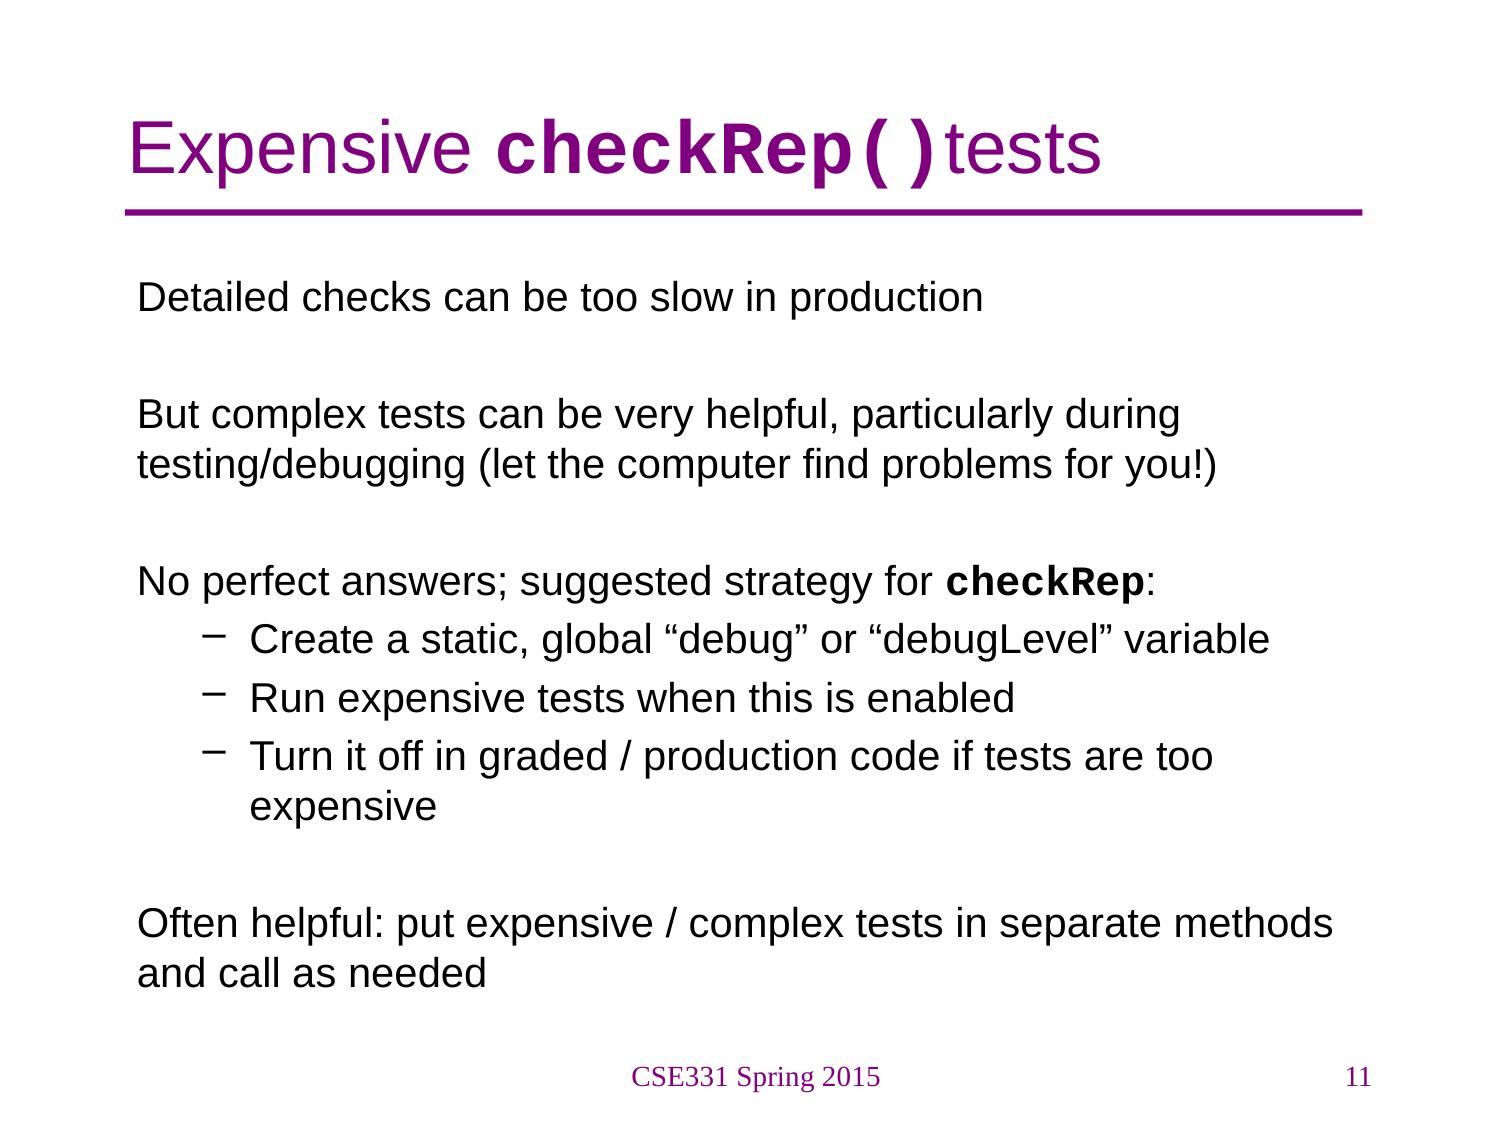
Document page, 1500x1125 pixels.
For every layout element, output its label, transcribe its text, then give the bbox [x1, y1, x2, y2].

footer CSE331 Spring 2015 [474, 1049, 1038, 1125]
slide_number 11 [1074, 1049, 1388, 1125]
title Expensive checkRep()tests [112, 50, 1388, 238]
list Detailed checks can be too slow in production But complex tests can be very helpful, particularly during testing/debugging (let the computer find problems for you!) No perfect answers; suggested strategy for checkRep: Create a static, global “debug” or “debugLevel” variable Run expensive tests when this is enabled Turn it off in graded / production code if tests are too expensive Often helpful: put expensive / complex tests in separate methods and call as needed [112, 262, 1388, 1088]
